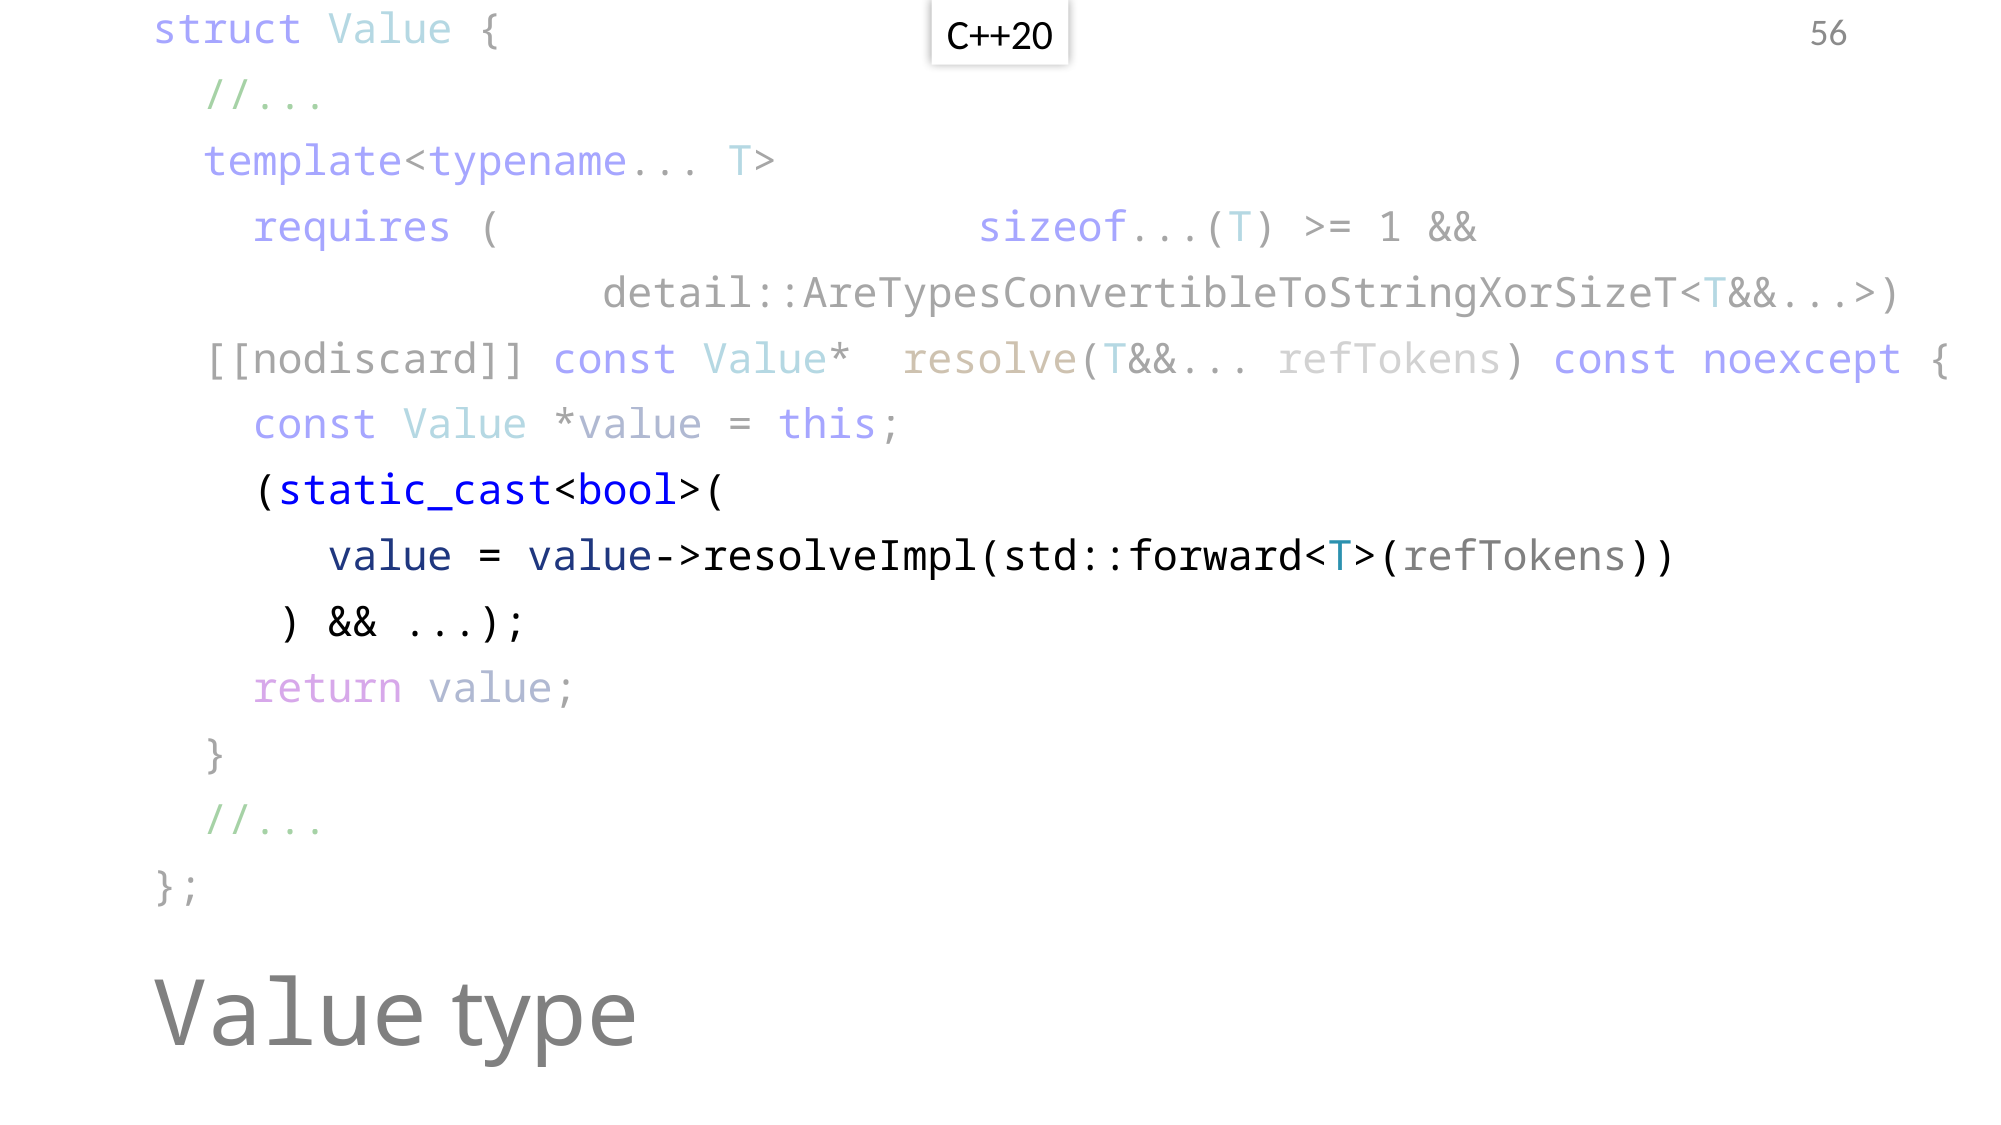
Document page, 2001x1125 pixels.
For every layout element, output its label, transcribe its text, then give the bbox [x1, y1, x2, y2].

list struct Value { //... template<typename... T> requires ( sizeof...(T) >= 1 && detail::AreTypesConvertibleToStringXorSizeT<T&&...>) [[nodiscard]] const Value* resolve(T&&... refTokens) const noexcept { const Value *value = this; (static_cast<bool>( value = value->resolveImpl(std::forward<T>(refTokens)) ) && ...); return value; } //... }; [137, 0, 2000, 1125]
slide_number 56 [1412, 0, 1863, 60]
text_box C++20 [931, 0, 1069, 65]
